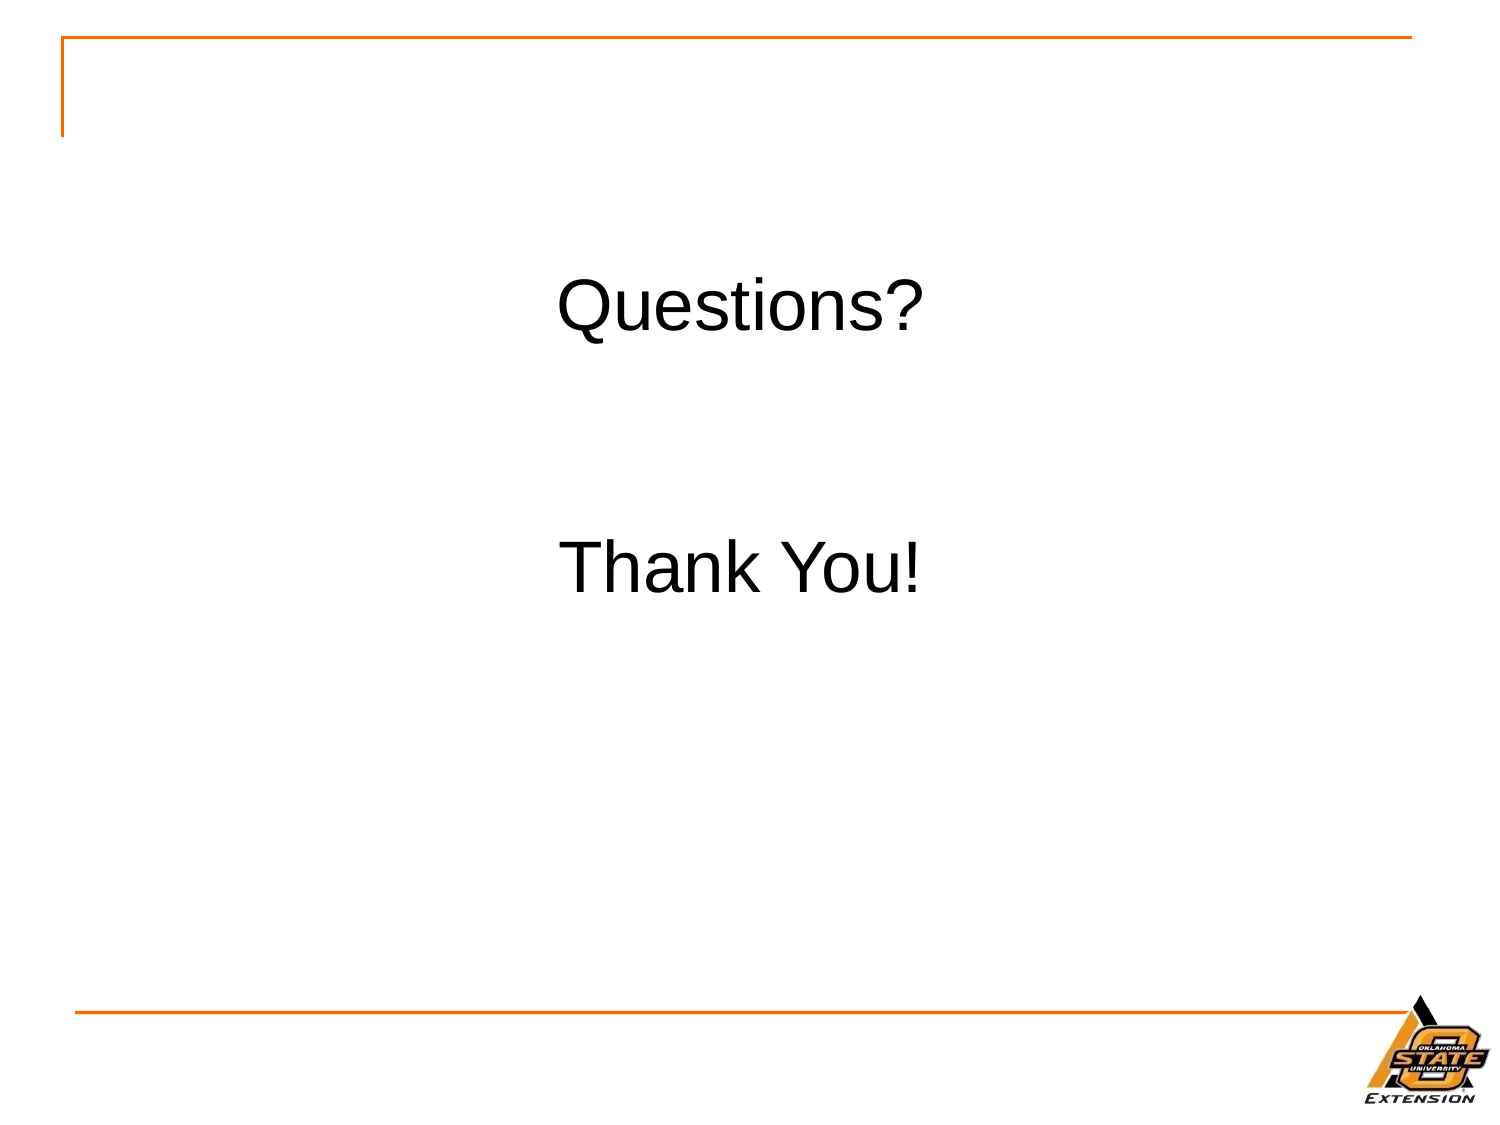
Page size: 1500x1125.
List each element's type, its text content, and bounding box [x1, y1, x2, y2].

text_box Questions? Thank You! [159, 249, 1323, 790]
picture [1362, 987, 1494, 1114]
